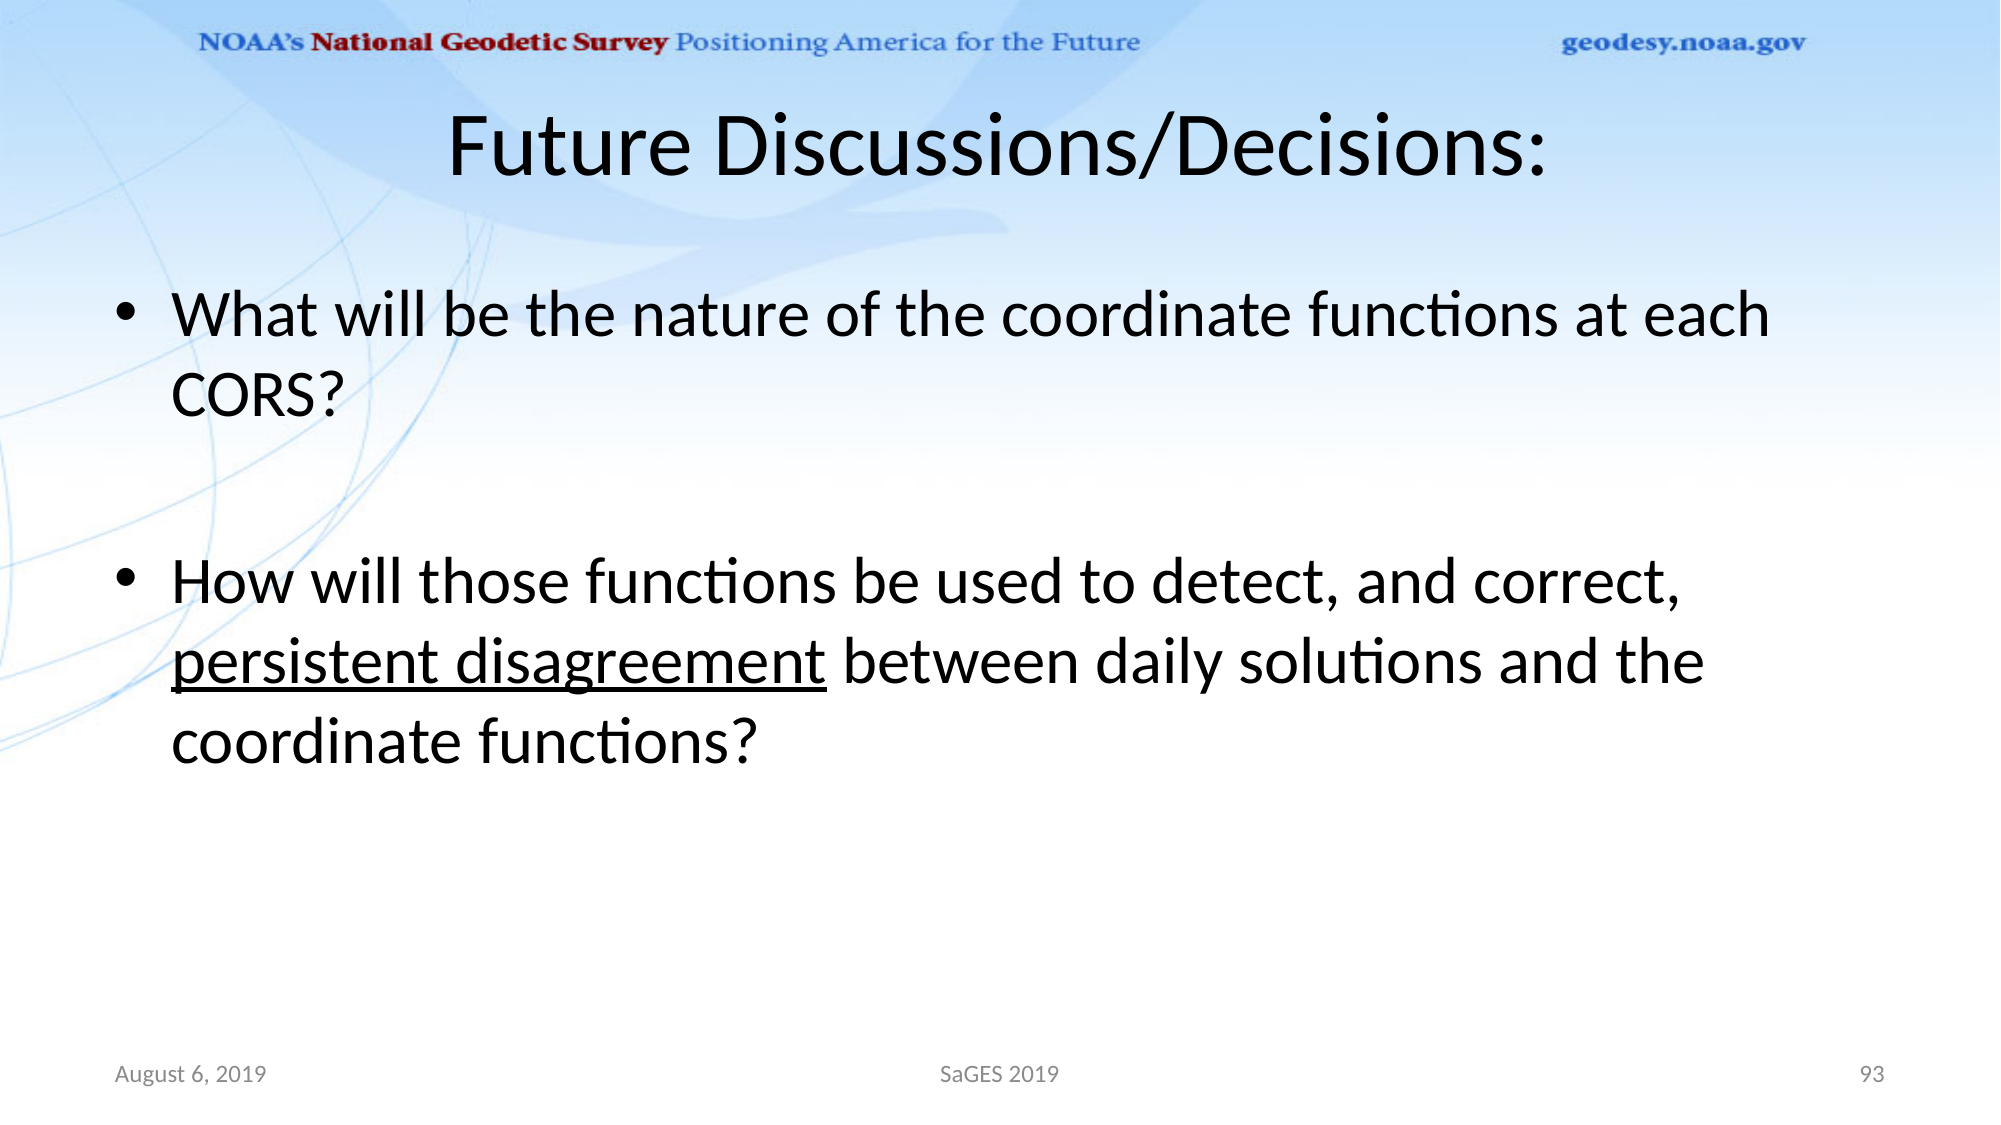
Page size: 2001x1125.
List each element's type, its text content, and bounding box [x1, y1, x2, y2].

list What will be the nature of the coordinate functions at each CORS? How will those functions be used to detect, and correct, persistent disagreement between daily solutions and the coordinate functions? [99, 262, 1900, 1005]
picture [0, 0, 2001, 1125]
title Future Discussions/Decisions: [99, 45, 1900, 233]
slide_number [99, 1042, 567, 1103]
slide_number 93 [1433, 1042, 1900, 1103]
footer SaGES 2019 [683, 1042, 1317, 1103]
